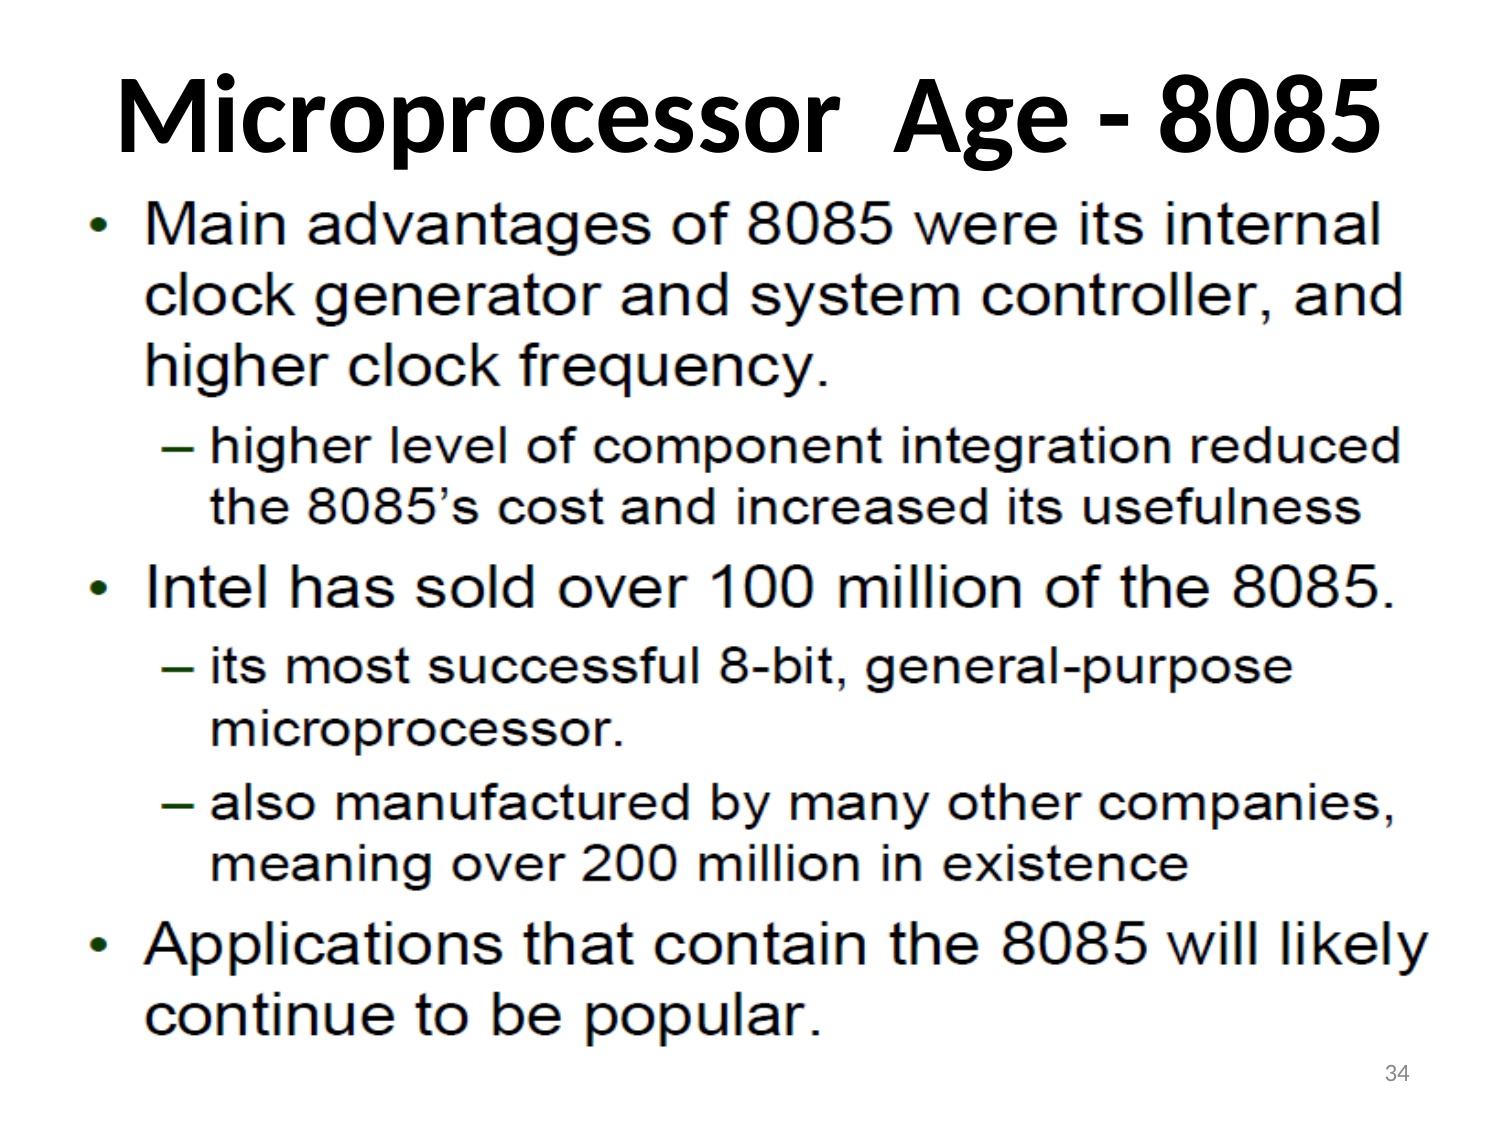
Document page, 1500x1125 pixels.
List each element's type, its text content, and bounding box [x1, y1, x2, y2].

slide_number 34 [1367, 1056, 1415, 1090]
title Microprocessor Age - 8085 [112, 39, 1388, 183]
text_box [74, 187, 1438, 1050]
